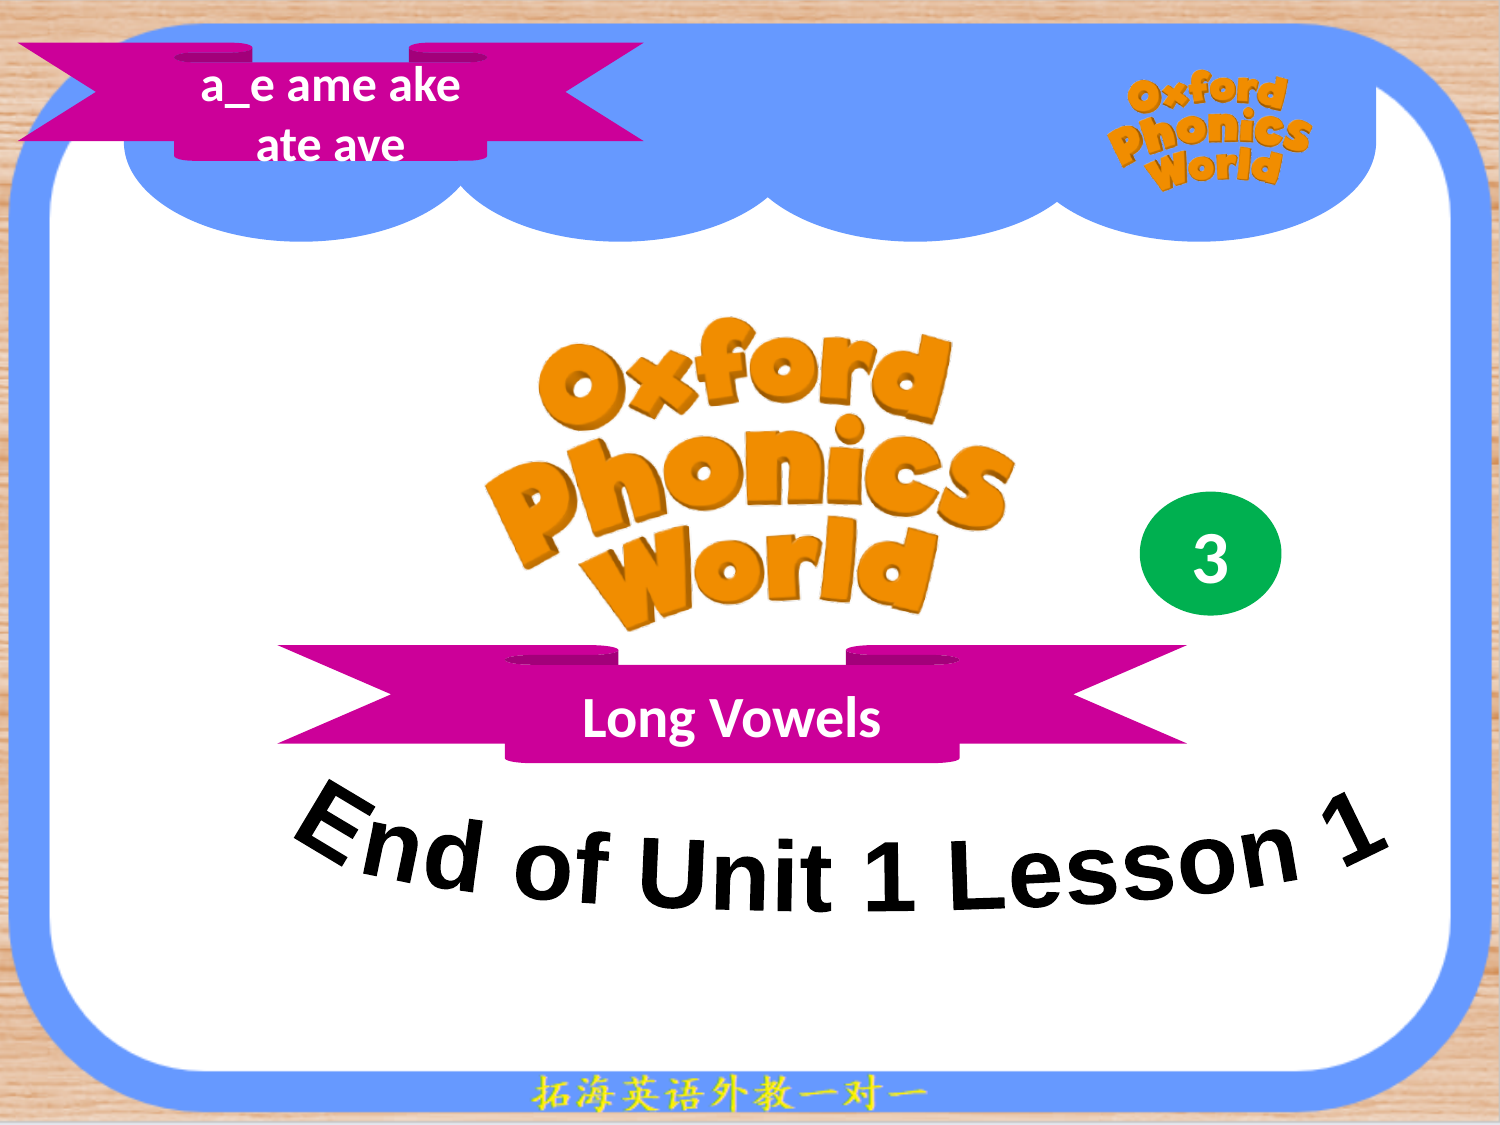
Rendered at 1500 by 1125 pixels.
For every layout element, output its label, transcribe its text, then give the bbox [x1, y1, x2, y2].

text_box [444, 40, 767, 244]
text_box [1019, 40, 1379, 244]
picture [0, 0, 1500, 1125]
text_box [241, 40, 420, 60]
text_box 3 [1137, 489, 1284, 618]
text_box Long Vowels [275, 642, 1190, 766]
text_box a_e ame ake ate ave [15, 40, 646, 163]
text_box [121, 144, 460, 244]
text_box [736, 40, 1057, 244]
